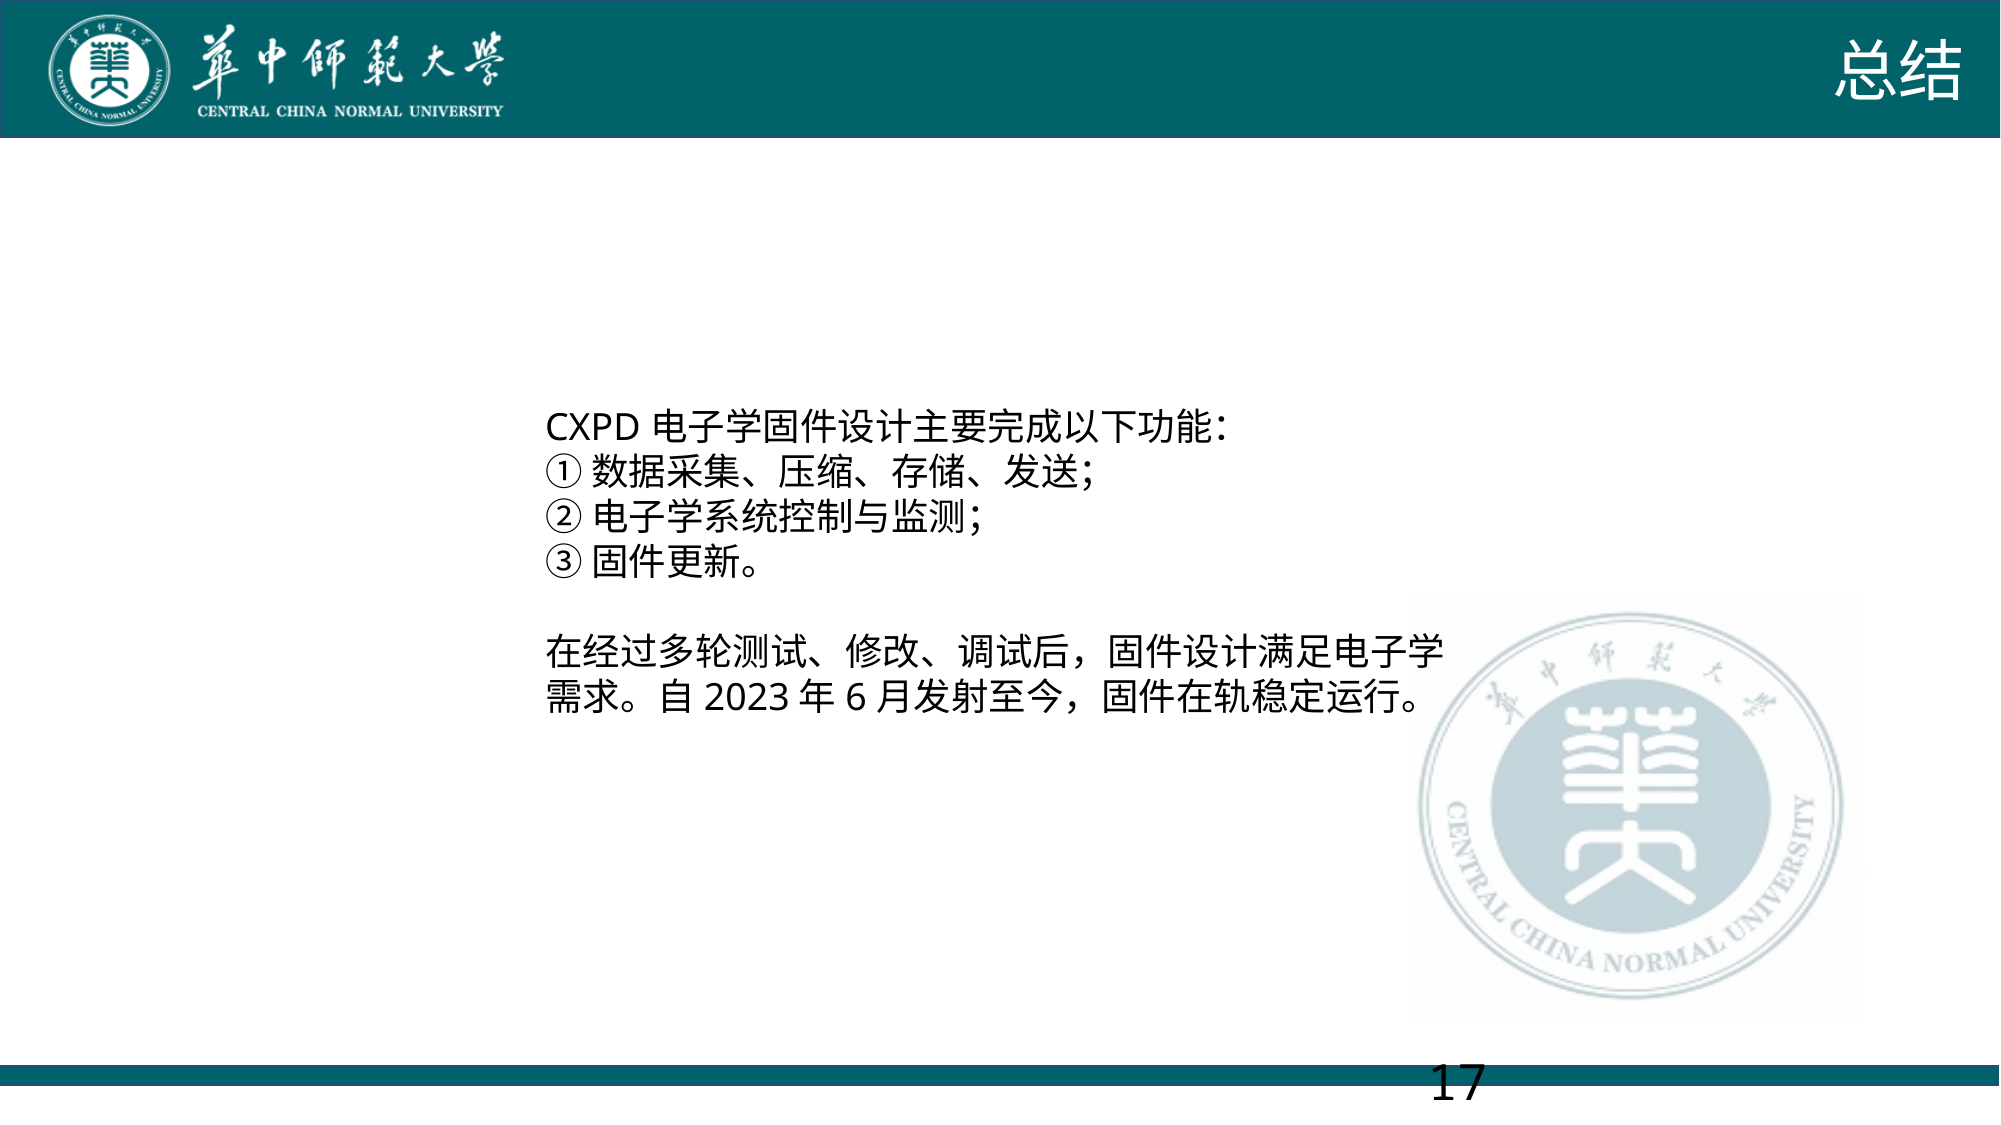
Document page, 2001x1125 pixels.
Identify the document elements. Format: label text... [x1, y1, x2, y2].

text_box 总结 [1177, 30, 1981, 112]
slide_number 17 [1412, 1042, 1863, 1103]
text_box CXPD电子学固件设计主要完成以下功能： ①数据采集、压缩、存储、发送； ②电子学系统控制与监测； ③固件更新。 在经过多轮测试、修改、调试后，固件设计满足电子学需求。自2023年6月发射至今，固件在轨稳定运行。 [530, 395, 1470, 726]
picture [38, 7, 516, 134]
picture [1413, 597, 1882, 1024]
